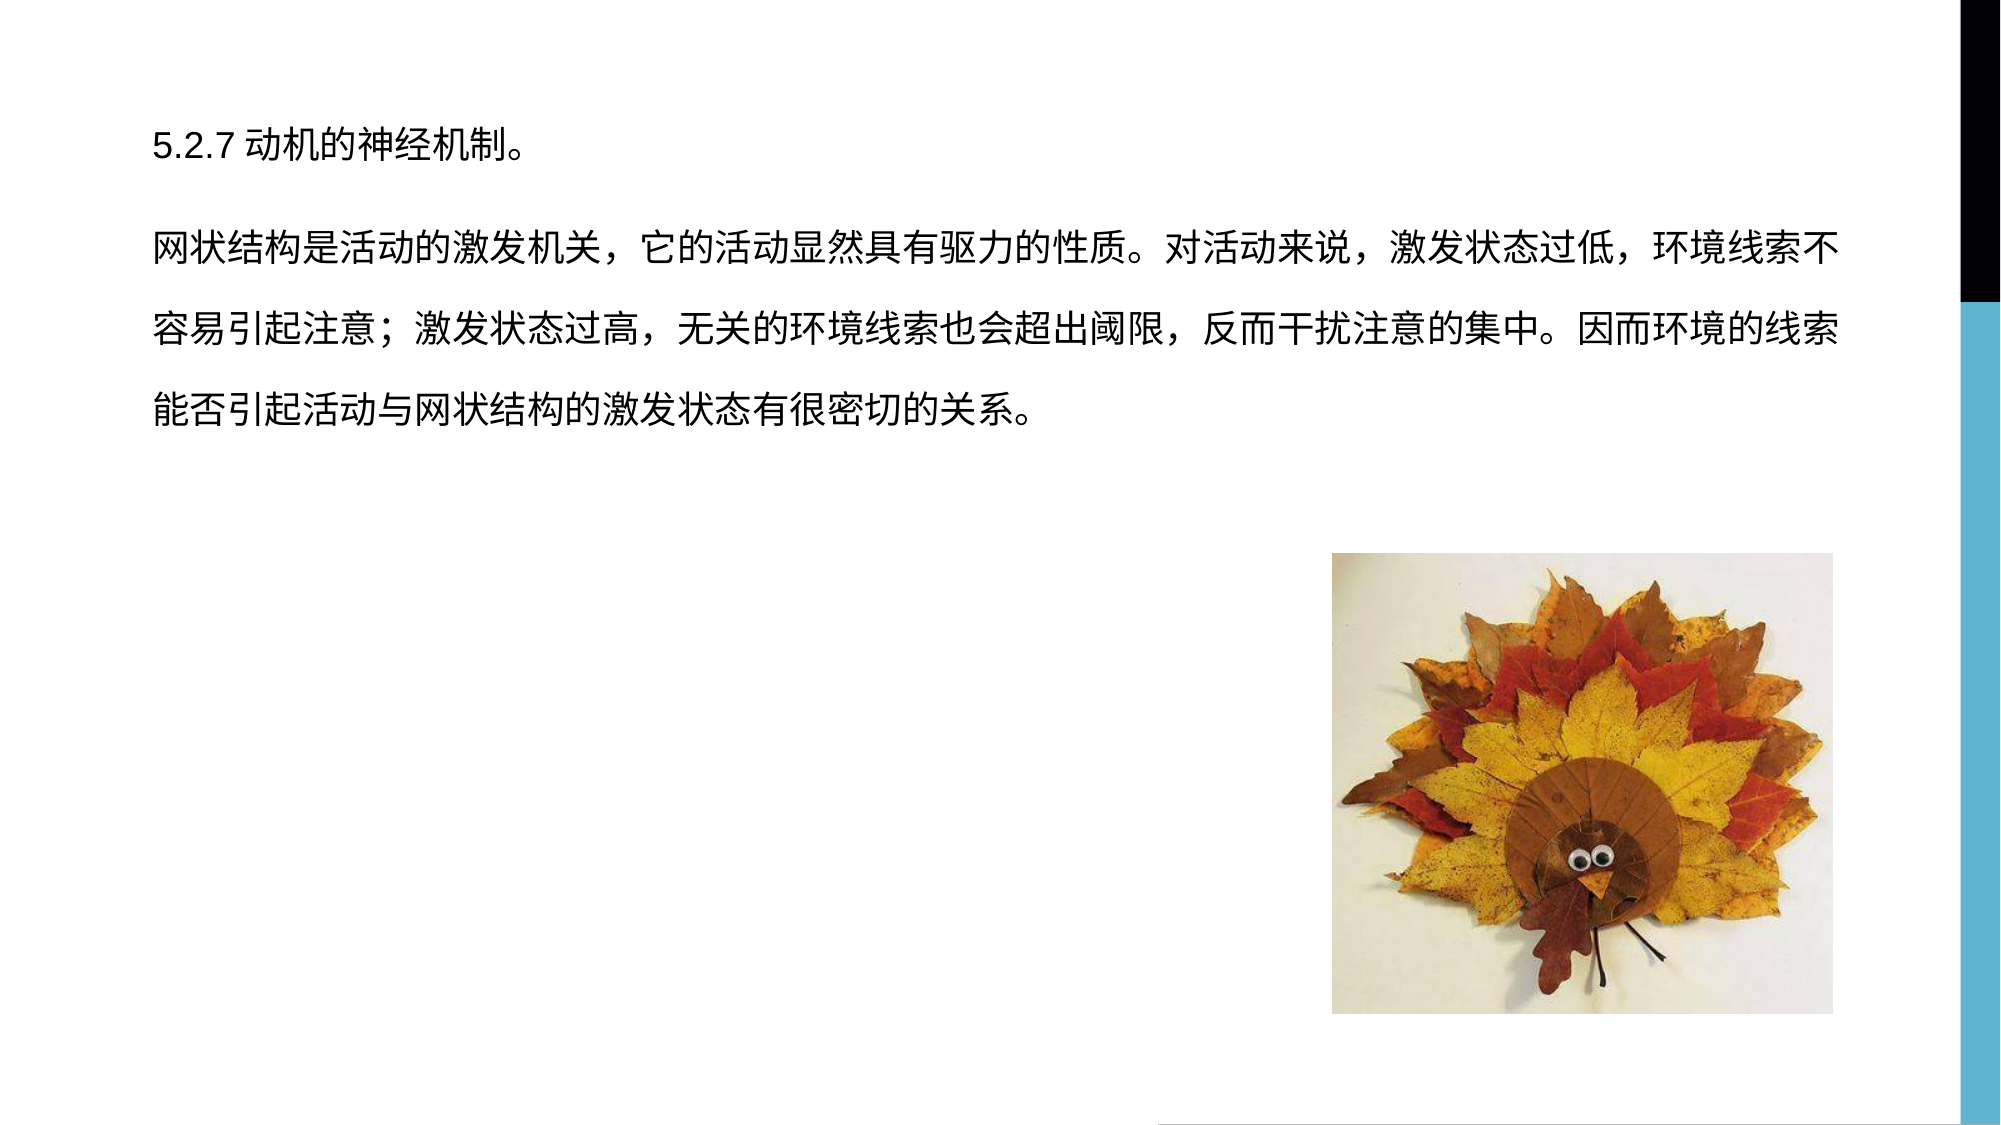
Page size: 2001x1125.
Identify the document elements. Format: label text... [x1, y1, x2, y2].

list 5.2.7动机的神经机制。 网状结构是活动的激发机关，它的活动显然具有驱力的性质。对活动来说，激发状态过低，环境线索不容易引起注意；激发状态过高，无关的环境线索也会超出阈限，反而干扰注意的集中。因而环境的线索能否引起活动与网状结构的激发状态有很密切的关系。 [137, 118, 1863, 466]
picture [0, 0, 2001, 1125]
